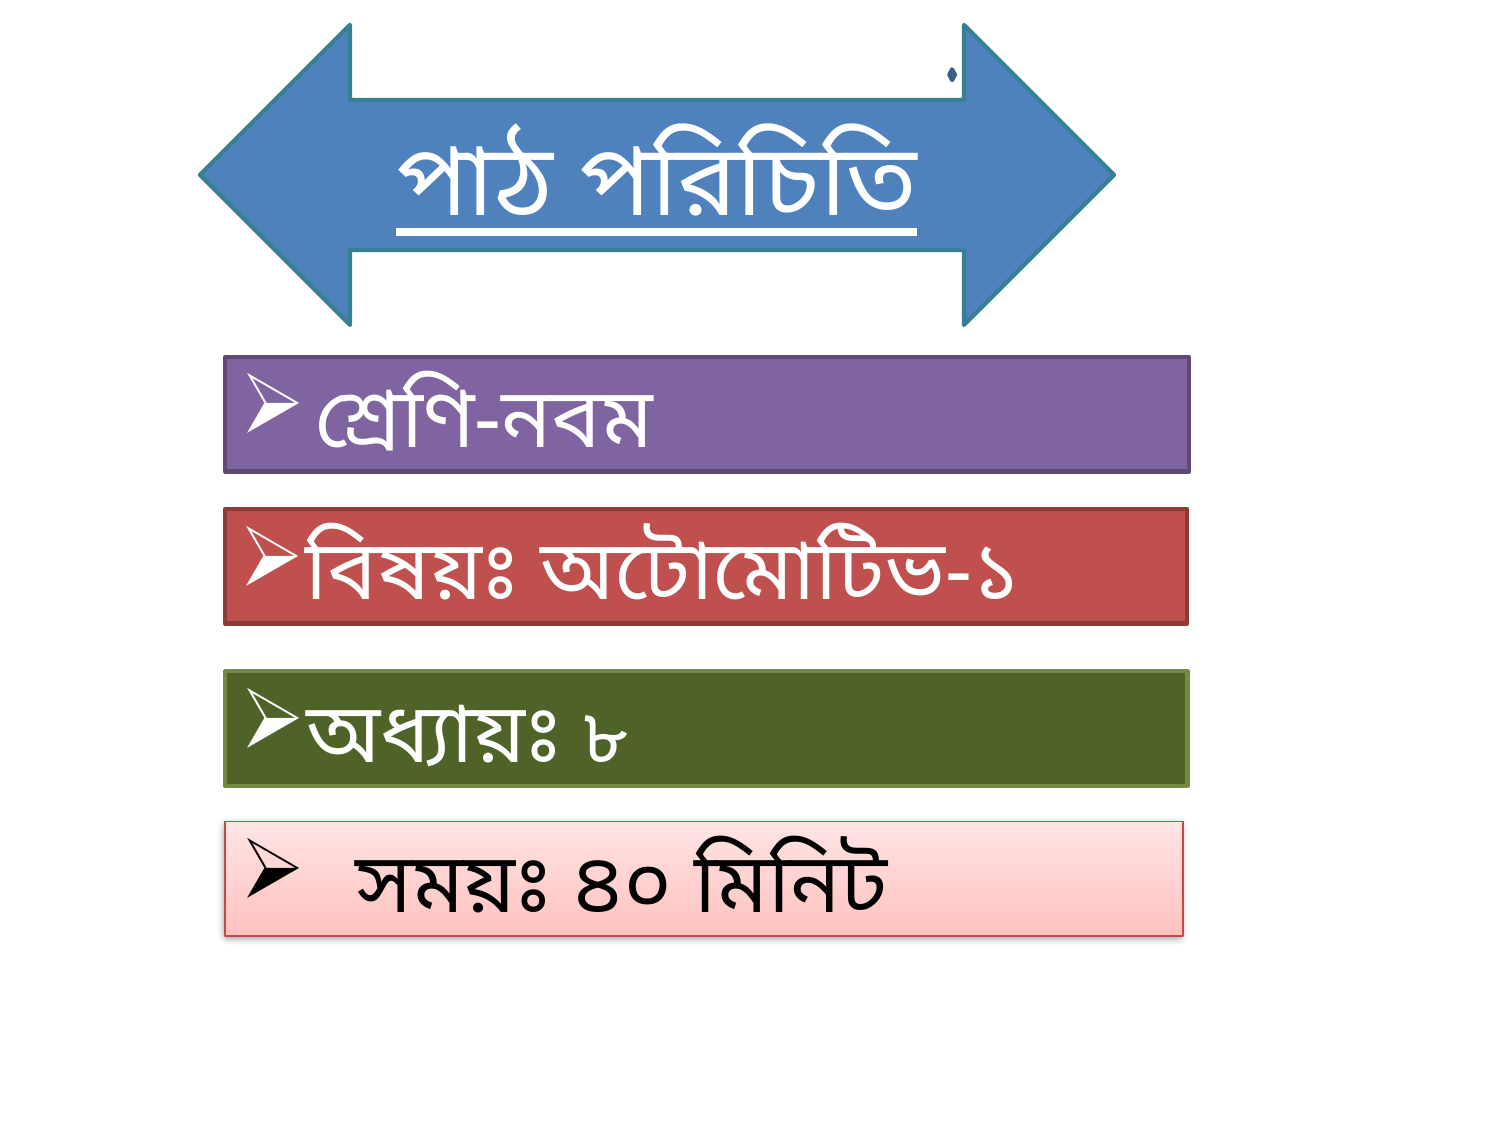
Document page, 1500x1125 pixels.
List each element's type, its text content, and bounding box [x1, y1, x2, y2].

text_box [947, 67, 957, 83]
text_box অধ্যায়ঃ ৮ [223, 669, 1190, 788]
text_box পাঠ পরিচিতি [197, 22, 1117, 327]
text_box সময়ঃ ৪০ মিনিট [224, 821, 1184, 937]
text_box বিষয়ঃ অটোমোটিভ-১ [223, 507, 1189, 626]
text_box শ্রেণি-নবম [223, 355, 1191, 474]
